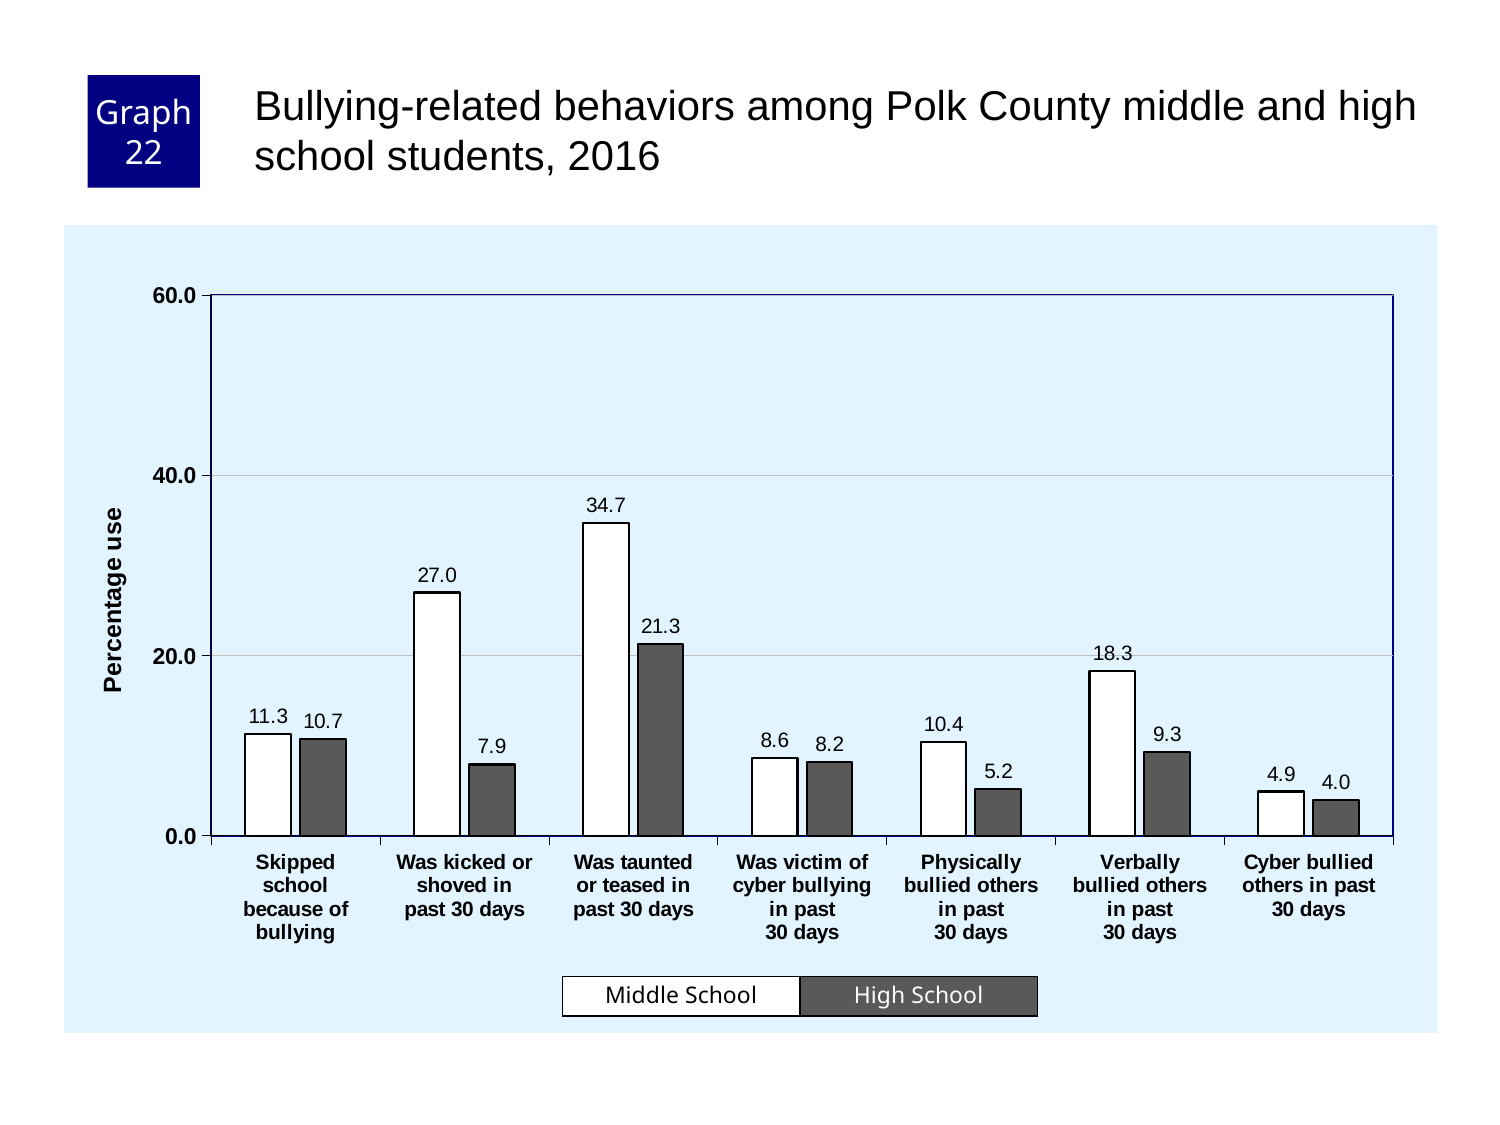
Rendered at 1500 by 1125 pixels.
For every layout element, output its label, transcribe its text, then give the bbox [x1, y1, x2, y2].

chart [63, 224, 1438, 1034]
text_box Bullying-related behaviors among Polk County middle and high school students, 2016 [249, 75, 1438, 200]
text_box Graph 22 [87, 75, 200, 188]
